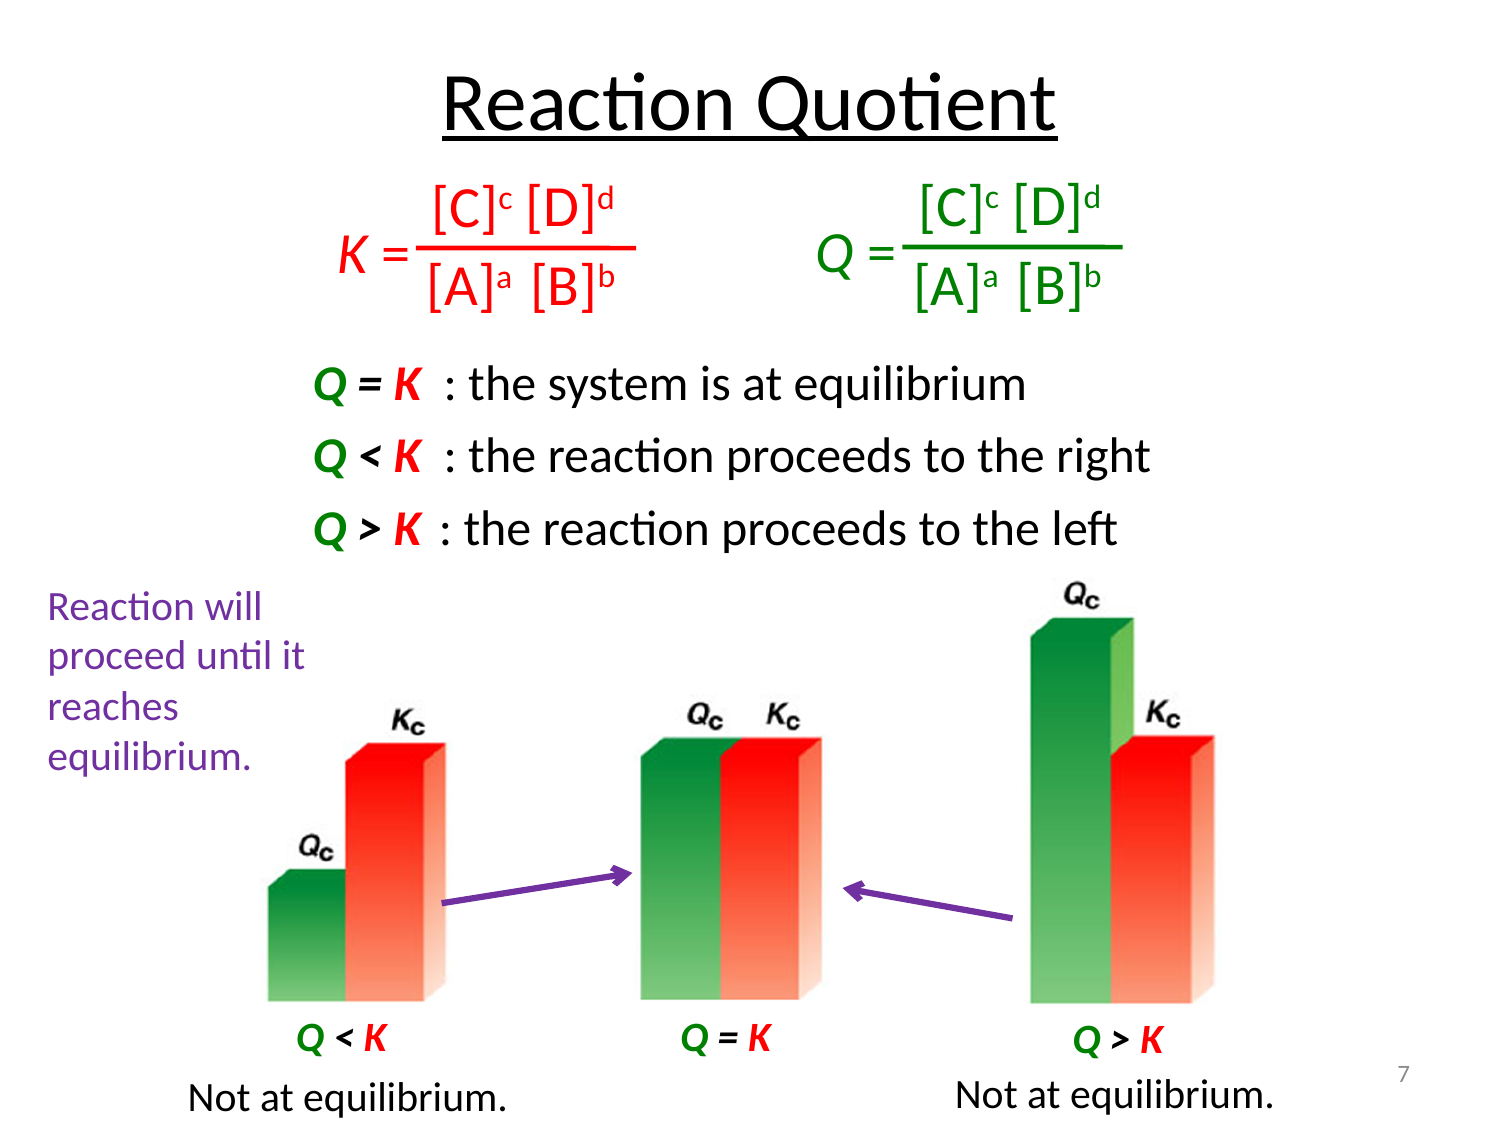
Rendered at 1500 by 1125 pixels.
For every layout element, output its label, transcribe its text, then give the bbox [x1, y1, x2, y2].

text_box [842, 887, 1013, 919]
text_box Q < K [155, 1002, 528, 1068]
slide_number 7 [1074, 1042, 1425, 1103]
picture [1012, 561, 1223, 1010]
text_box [441, 872, 633, 904]
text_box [799, 159, 1123, 326]
picture [252, 694, 466, 1013]
text_box Not at equilibrium. [929, 1059, 1302, 1125]
title Reaction Quotient [75, 3, 1425, 191]
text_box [321, 160, 637, 327]
picture [612, 676, 843, 1010]
text_box Q = K [539, 1002, 912, 1068]
text_box Q = K : the system is at equilibrium Q < K : the reaction proceeds to the right Q > K : the reaction proceeds to the left [245, 342, 1250, 571]
text_box Not at equilibrium. [161, 1062, 534, 1125]
text_box Reaction will proceed until it reaches equilibrium. [32, 570, 361, 786]
text_box Q > K [931, 1004, 1304, 1069]
